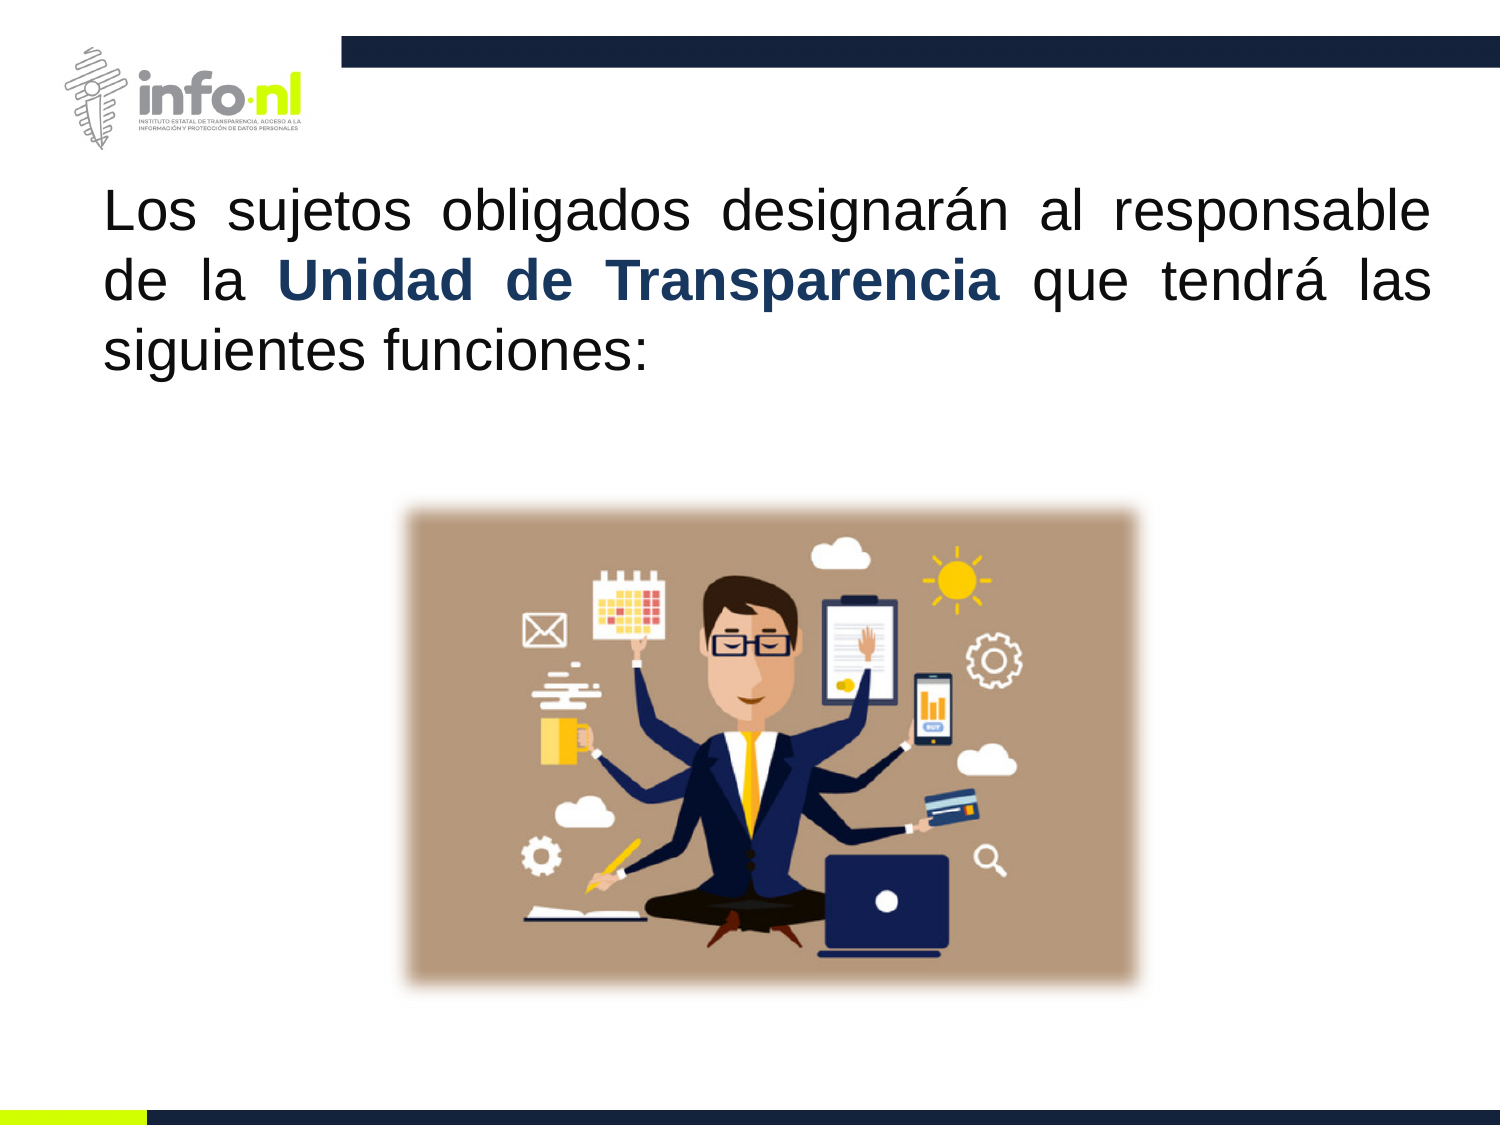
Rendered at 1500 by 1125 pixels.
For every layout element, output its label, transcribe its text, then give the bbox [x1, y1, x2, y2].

picture [0, 0, 1500, 1125]
list Los sujetos obligados designarán al responsable de la Unidad de Transparencia que tendrá las siguientes funciones: [32, 90, 1449, 568]
title Unidades de Transparencia [433, 0, 1390, 90]
